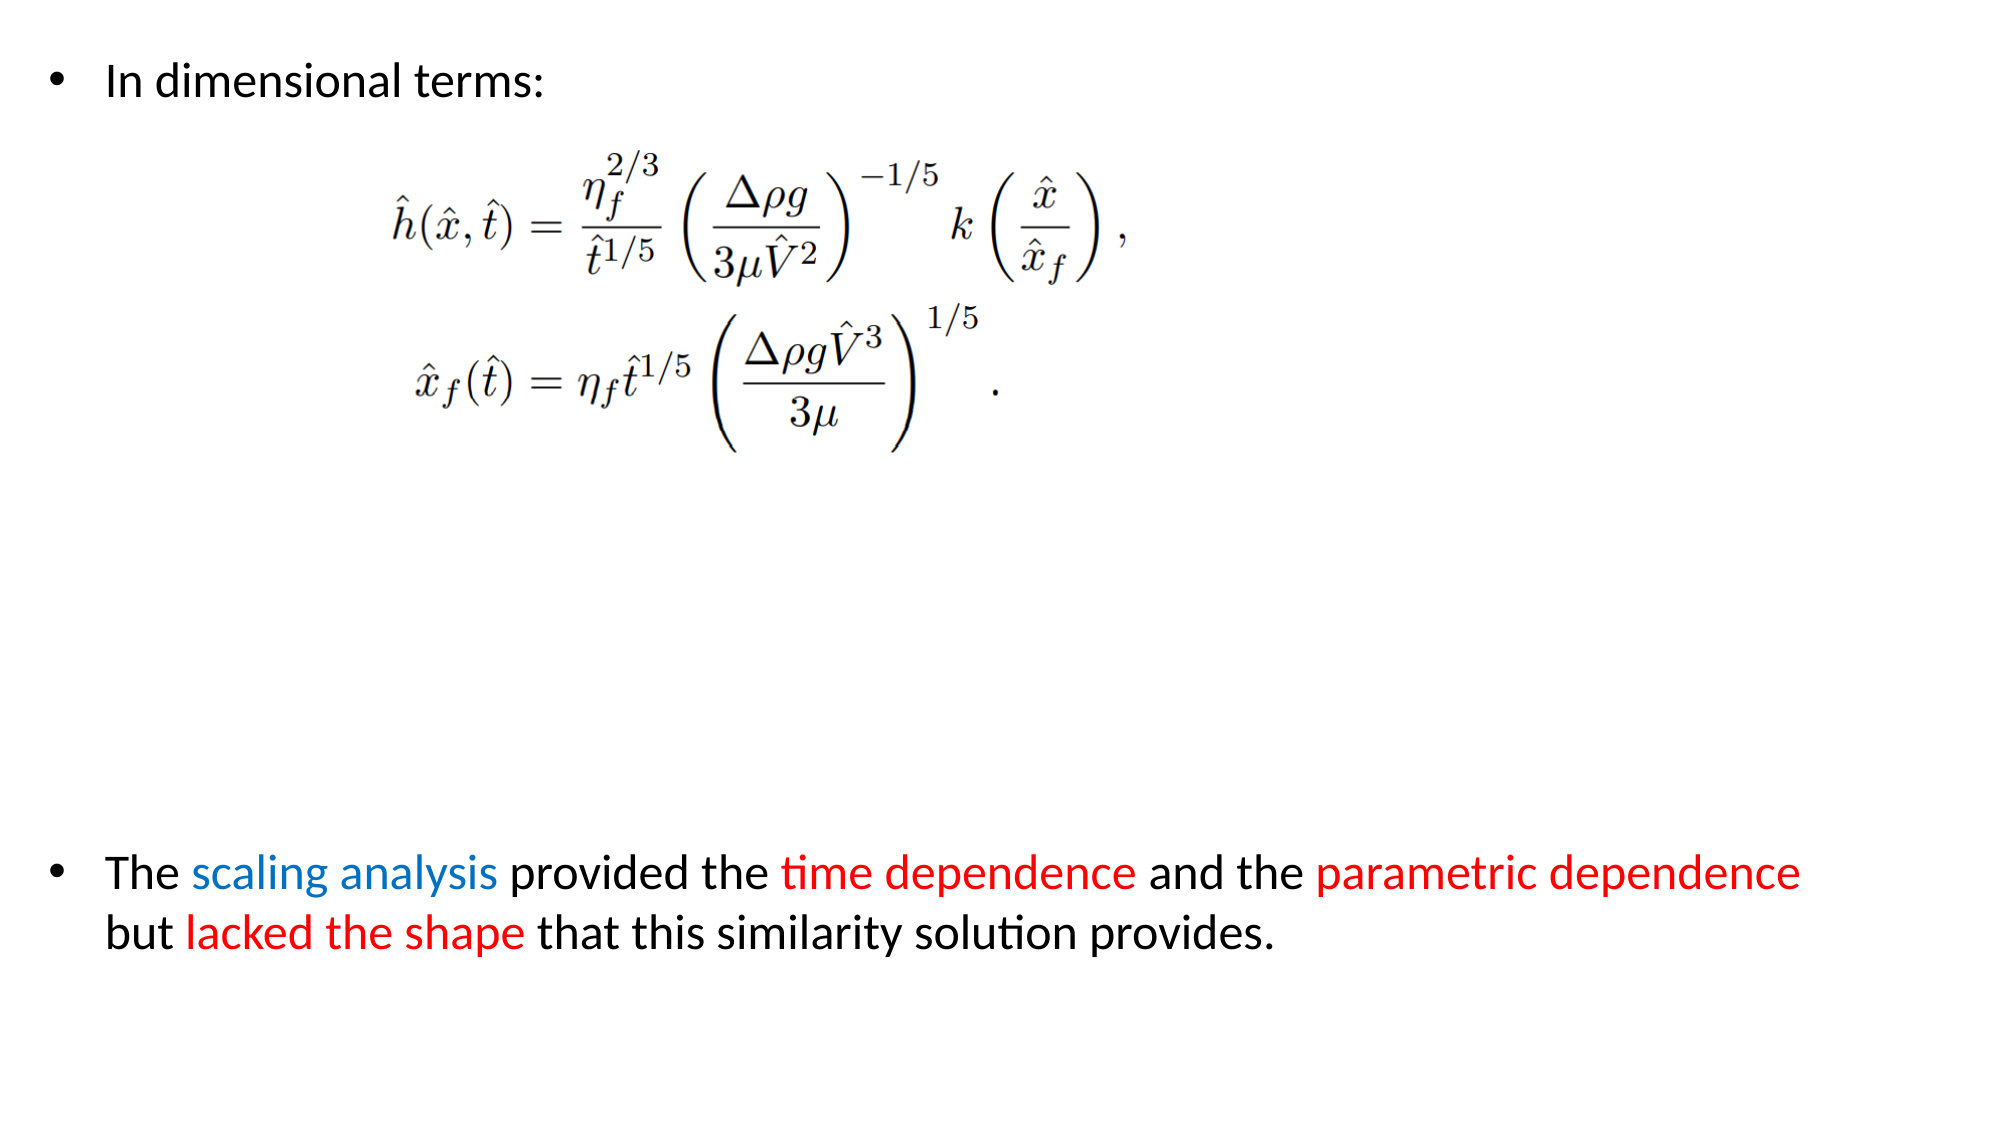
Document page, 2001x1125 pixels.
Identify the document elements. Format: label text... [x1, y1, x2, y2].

text_box The scaling analysis provided the time dependence and the parametric dependence but lacked the shape that this similarity solution provides. [33, 832, 1848, 1044]
text_box In dimensional terms: [33, 40, 1848, 115]
picture [322, 138, 1146, 473]
